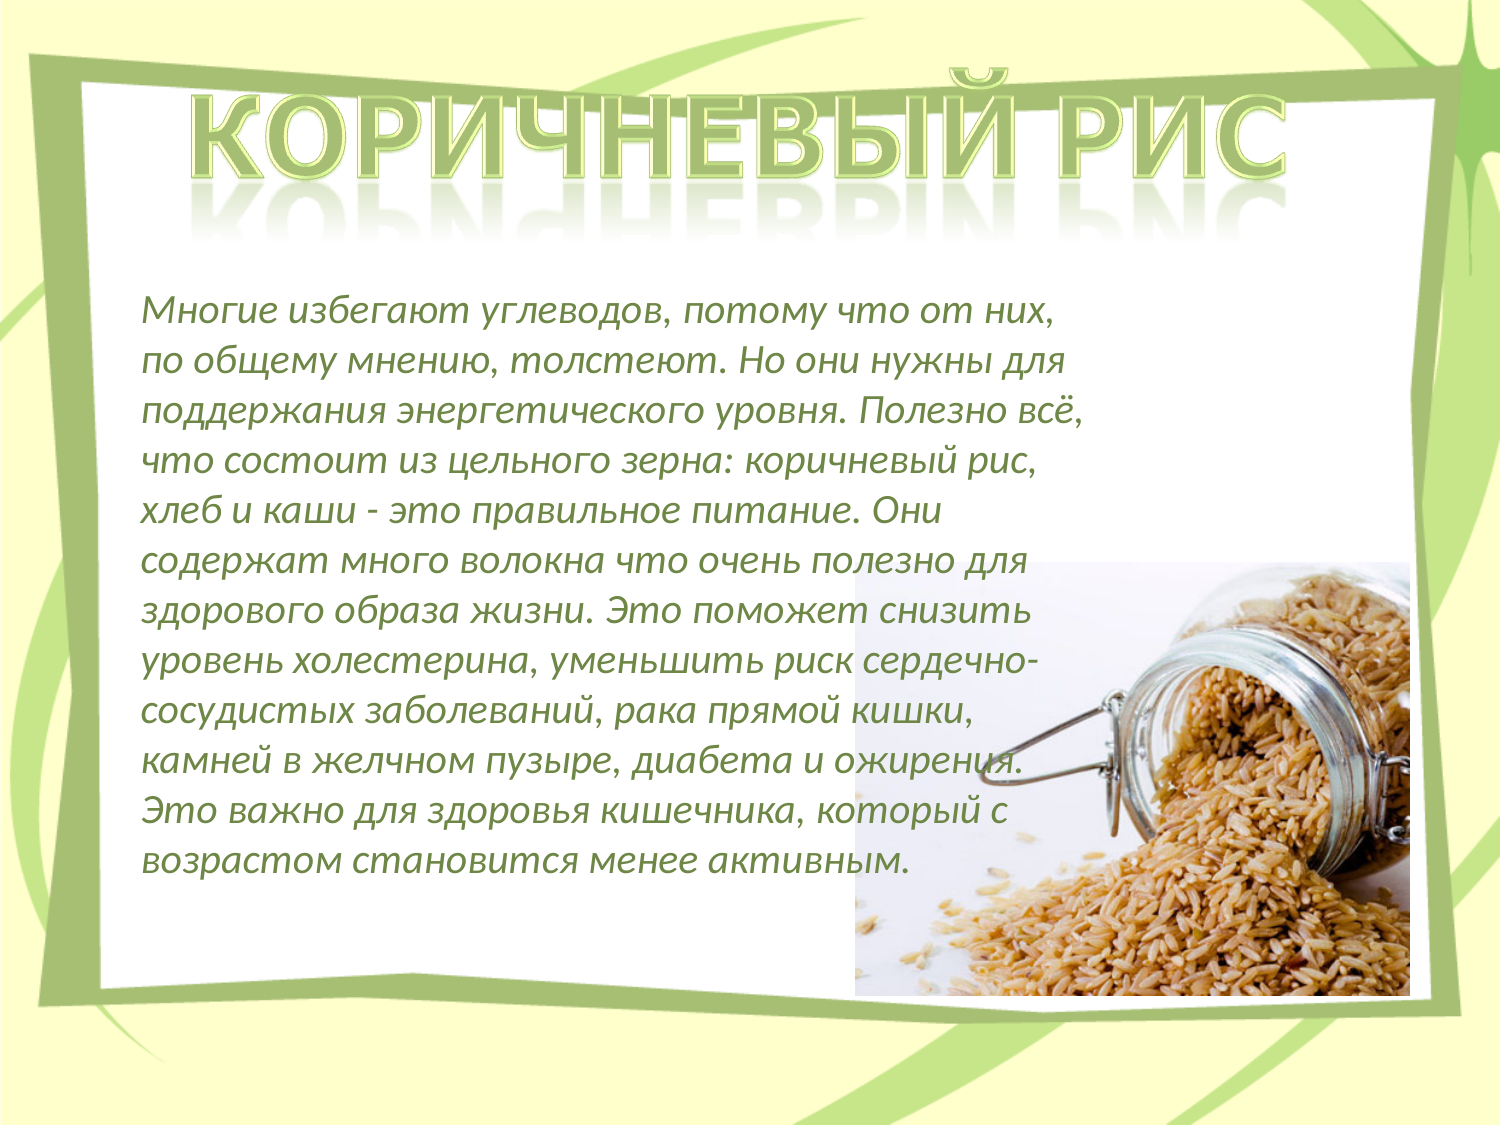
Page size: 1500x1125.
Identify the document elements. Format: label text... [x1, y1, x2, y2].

text_box Многие избегают углеводов, потому что от них, по общему мнению, толстеют. Но они нужны для поддержания энергетического уровня. Полезно всё, что состоит из цельного зерна: коричневый рис, хлеб и каши - это правильное питание. Они содержат много волокна что очень полезно для здорового образа жизни. Это поможет снизить уровень холестерина, уменьшить риск сердечно-сосудистых заболеваний, рака прямой кишки, камней в желчном пузыре, диабета и ожирения. Это важно для здоровья кишечника, который с возрастом становится менее активным. [140, 337, 1090, 882]
picture [0, 0, 1500, 1125]
